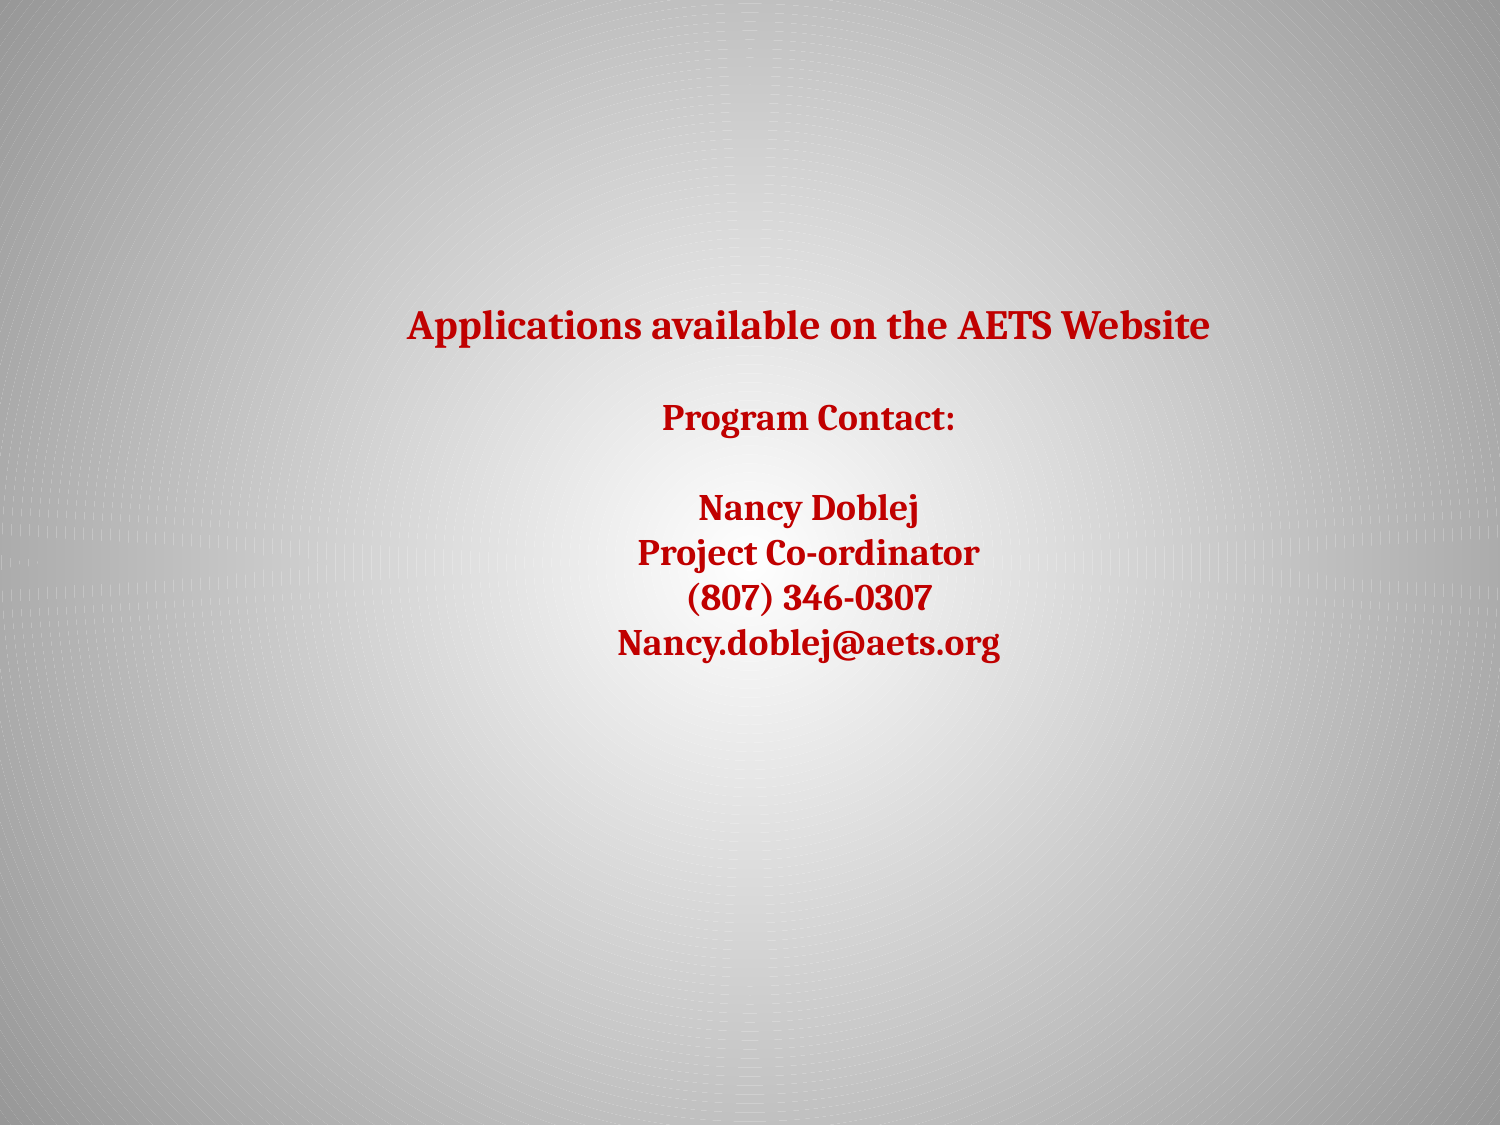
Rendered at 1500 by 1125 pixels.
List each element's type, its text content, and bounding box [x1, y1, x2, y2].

text_box Applications available on the AETS Website Program Contact: Nancy Doblej Project Co-ordinator (807) 346-0307 Nancy.doblej@aets.org [336, 290, 1282, 851]
